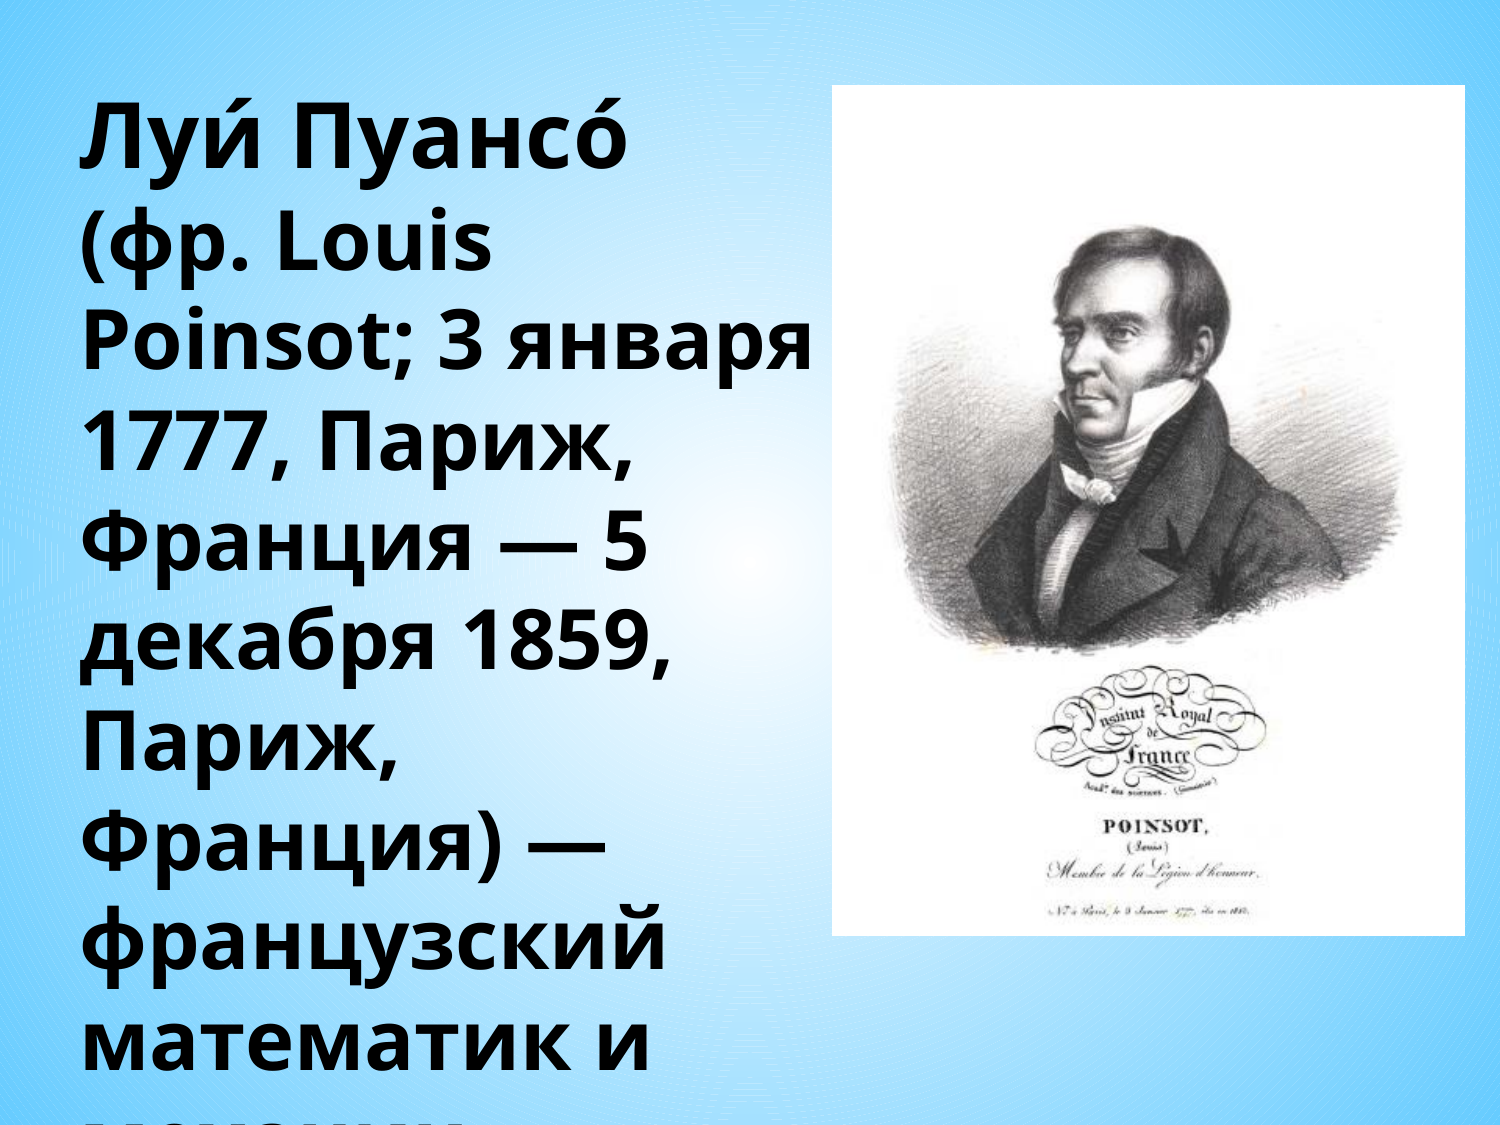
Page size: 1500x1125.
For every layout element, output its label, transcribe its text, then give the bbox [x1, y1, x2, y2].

text_box Луи́ Пуансо́ (фр. Louis Poinsot; 3 января 1777, Париж, Франция — 5 декабря 1859, Париж, Франция) — французский математик и механик, академик Парижской Академии наук (1813); пэр Франции (1846), сенатор (1852). Известен своими трудами в области геометрии и механики. [64, 69, 833, 1125]
picture [832, 84, 1466, 936]
